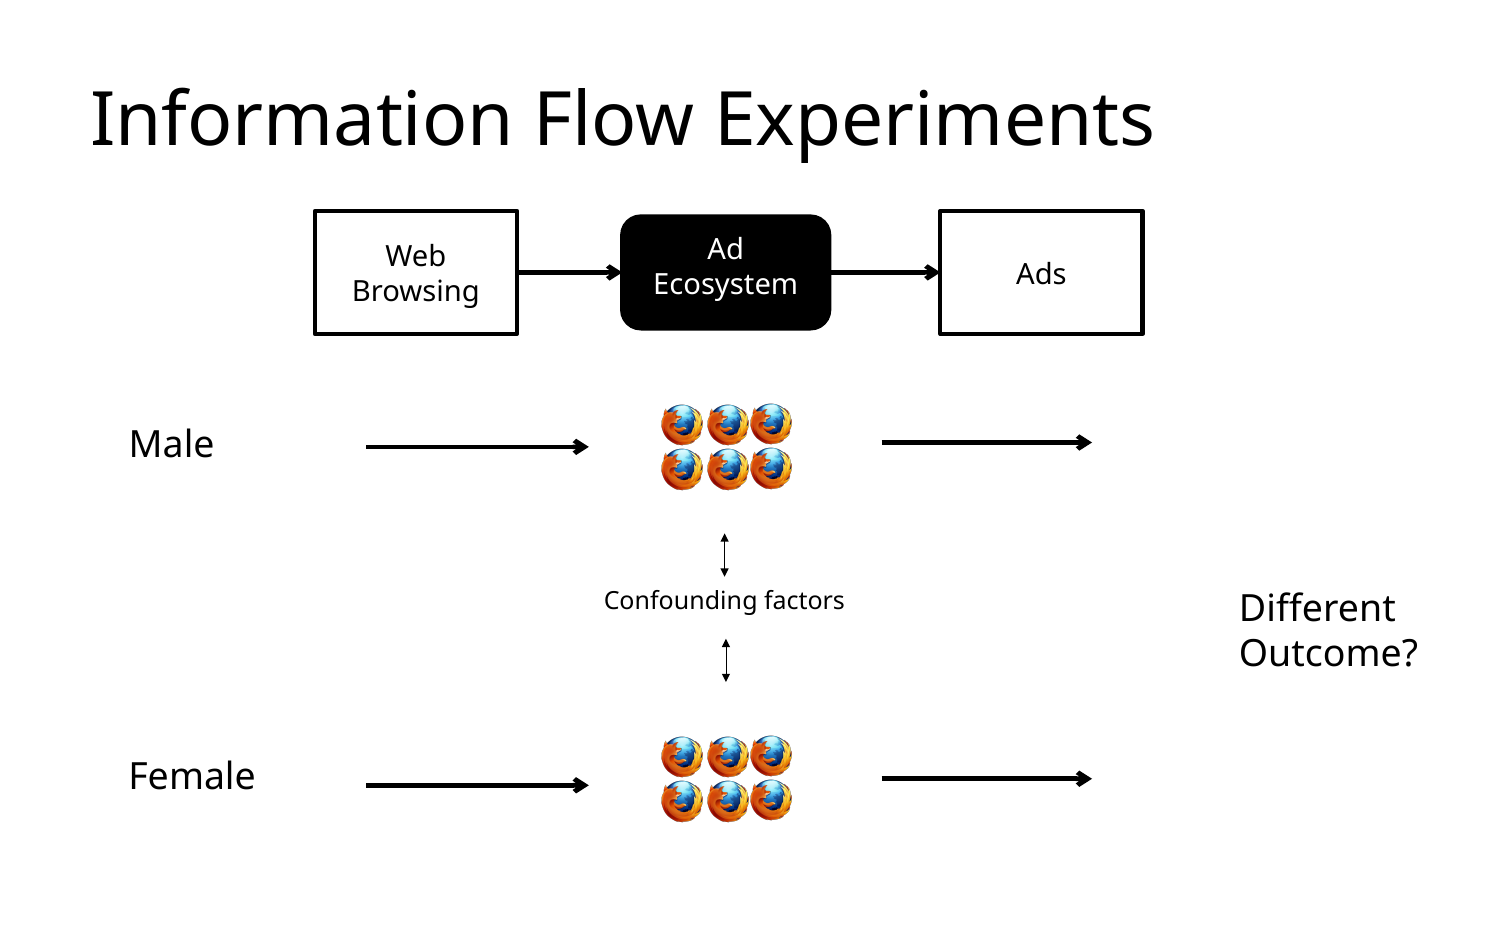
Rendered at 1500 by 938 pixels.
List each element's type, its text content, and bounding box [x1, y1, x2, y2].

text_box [660, 734, 794, 824]
text_box Confounding factors [588, 577, 861, 622]
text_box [660, 402, 794, 492]
text_box Different Outcome? [1224, 576, 1433, 682]
text_box Male [113, 412, 230, 472]
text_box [314, 210, 1143, 335]
title Information Flow Experiments [75, 37, 1425, 194]
text_box Female [113, 744, 271, 805]
